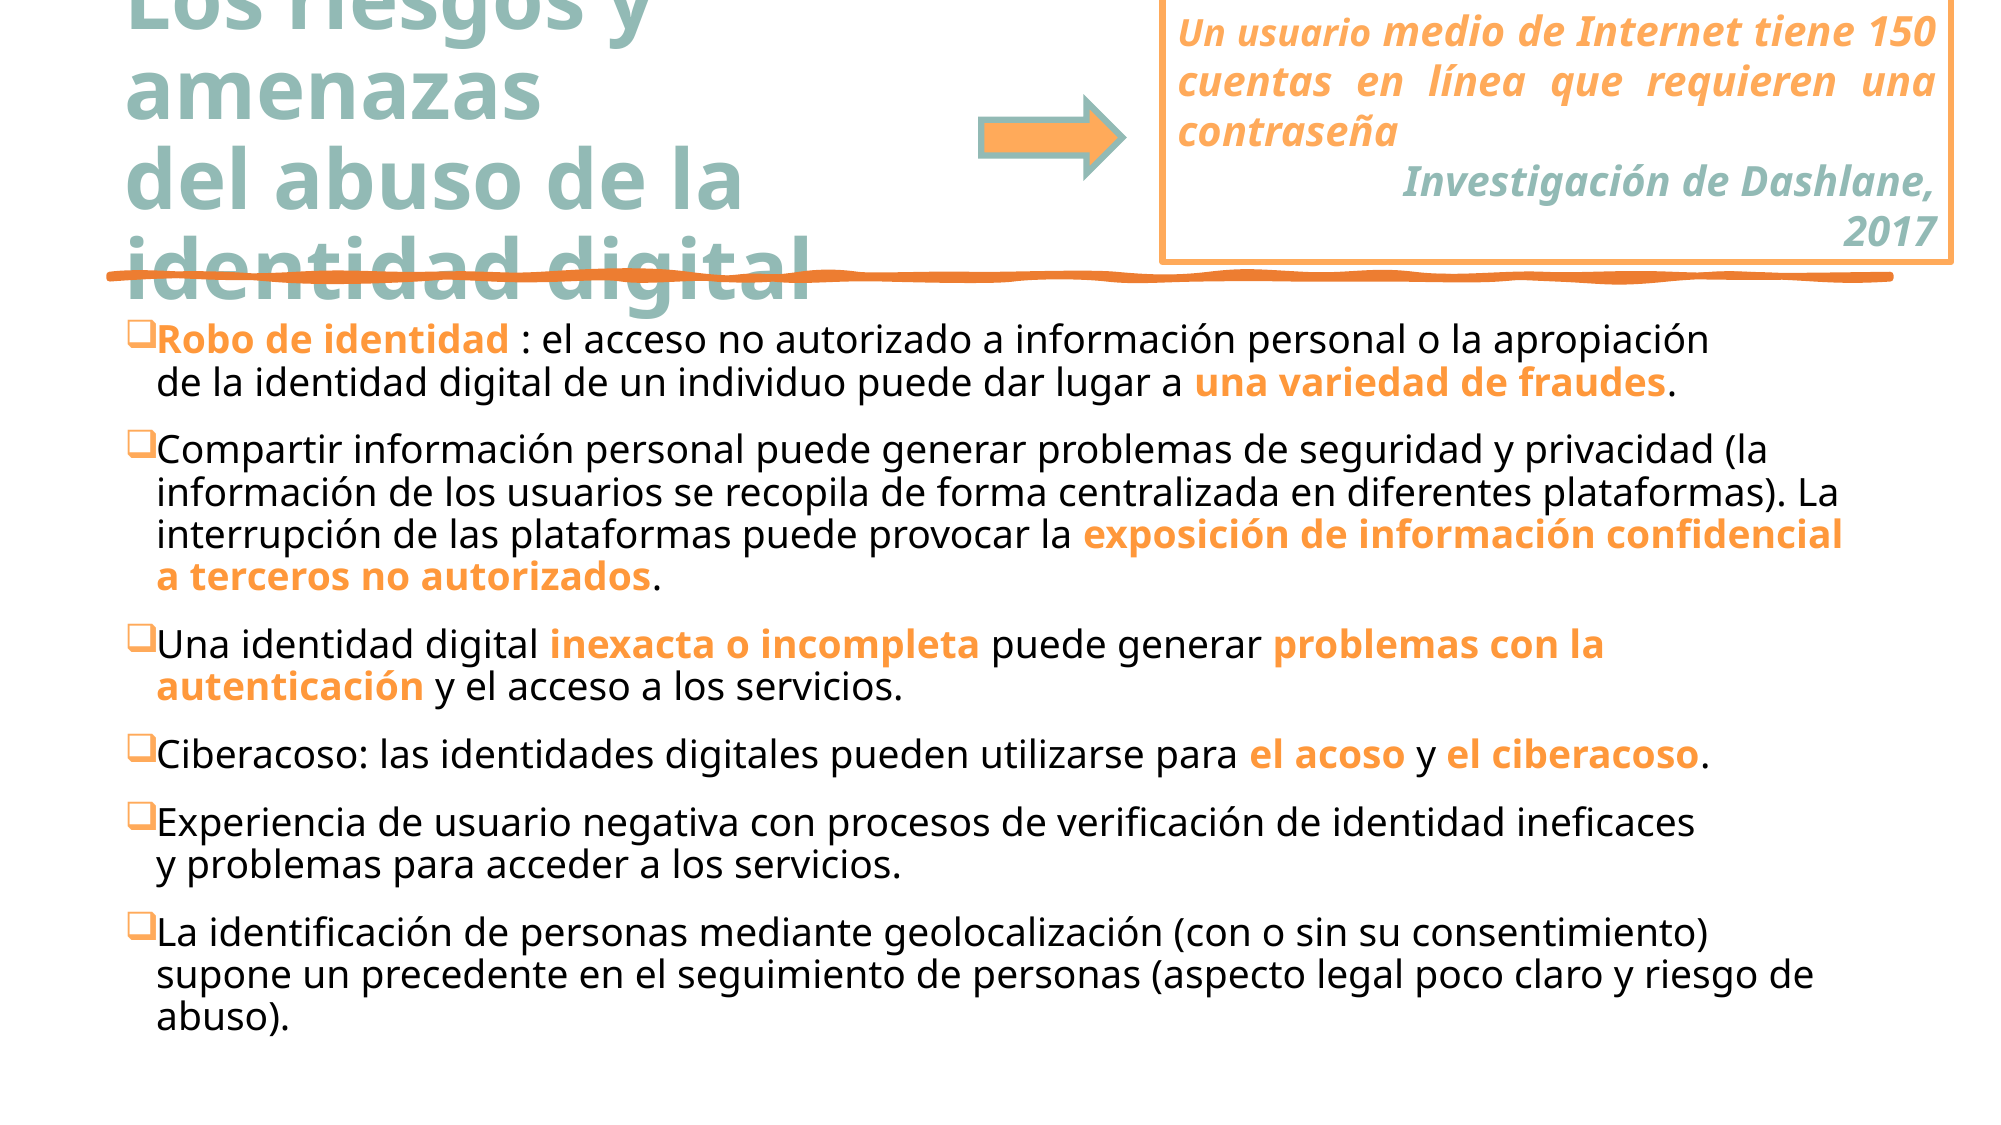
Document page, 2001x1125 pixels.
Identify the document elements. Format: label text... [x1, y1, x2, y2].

text_box [108, 270, 1892, 283]
title Los riesgos y amenazas del abuso de la identidad digital [109, 28, 1080, 247]
text_box [0, 0, 2000, 1125]
text_box Un usuario medio de Internet tiene 150 cuentas en línea que requieren una contraseña Investigación de Dashlane, 2017 [1162, 0, 1952, 262]
list Robo de identidad : el acceso no autorizado a información personal o la apropiación de la identidad digital de un individuo puede dar lugar a una variedad de fraudes. Compartir información personal puede generar problemas de seguridad y privacidad (la información de los usuarios se recopila de forma centralizada en diferentes plataformas). La interrupción de las plataformas puede provocar la exposición de información confidencial a terceros no autorizados. Una identidad digital inexacta o incompleta puede generar problemas con la autenticación y el acceso a los servicios. Ciberacoso: las identidades digitales pueden utilizarse para el acoso y el ciberacoso. Experiencia de usuario negativa con procesos de verificación de identidad ineficaces y problemas para acceder a los servicios. La identificación de personas mediante geolocalización (con o sin su consentimiento) supone un precedente en el seguimiento de personas (aspecto legal poco claro y riesgo de abuso). [109, 312, 1890, 1059]
text_box [980, 99, 1124, 176]
